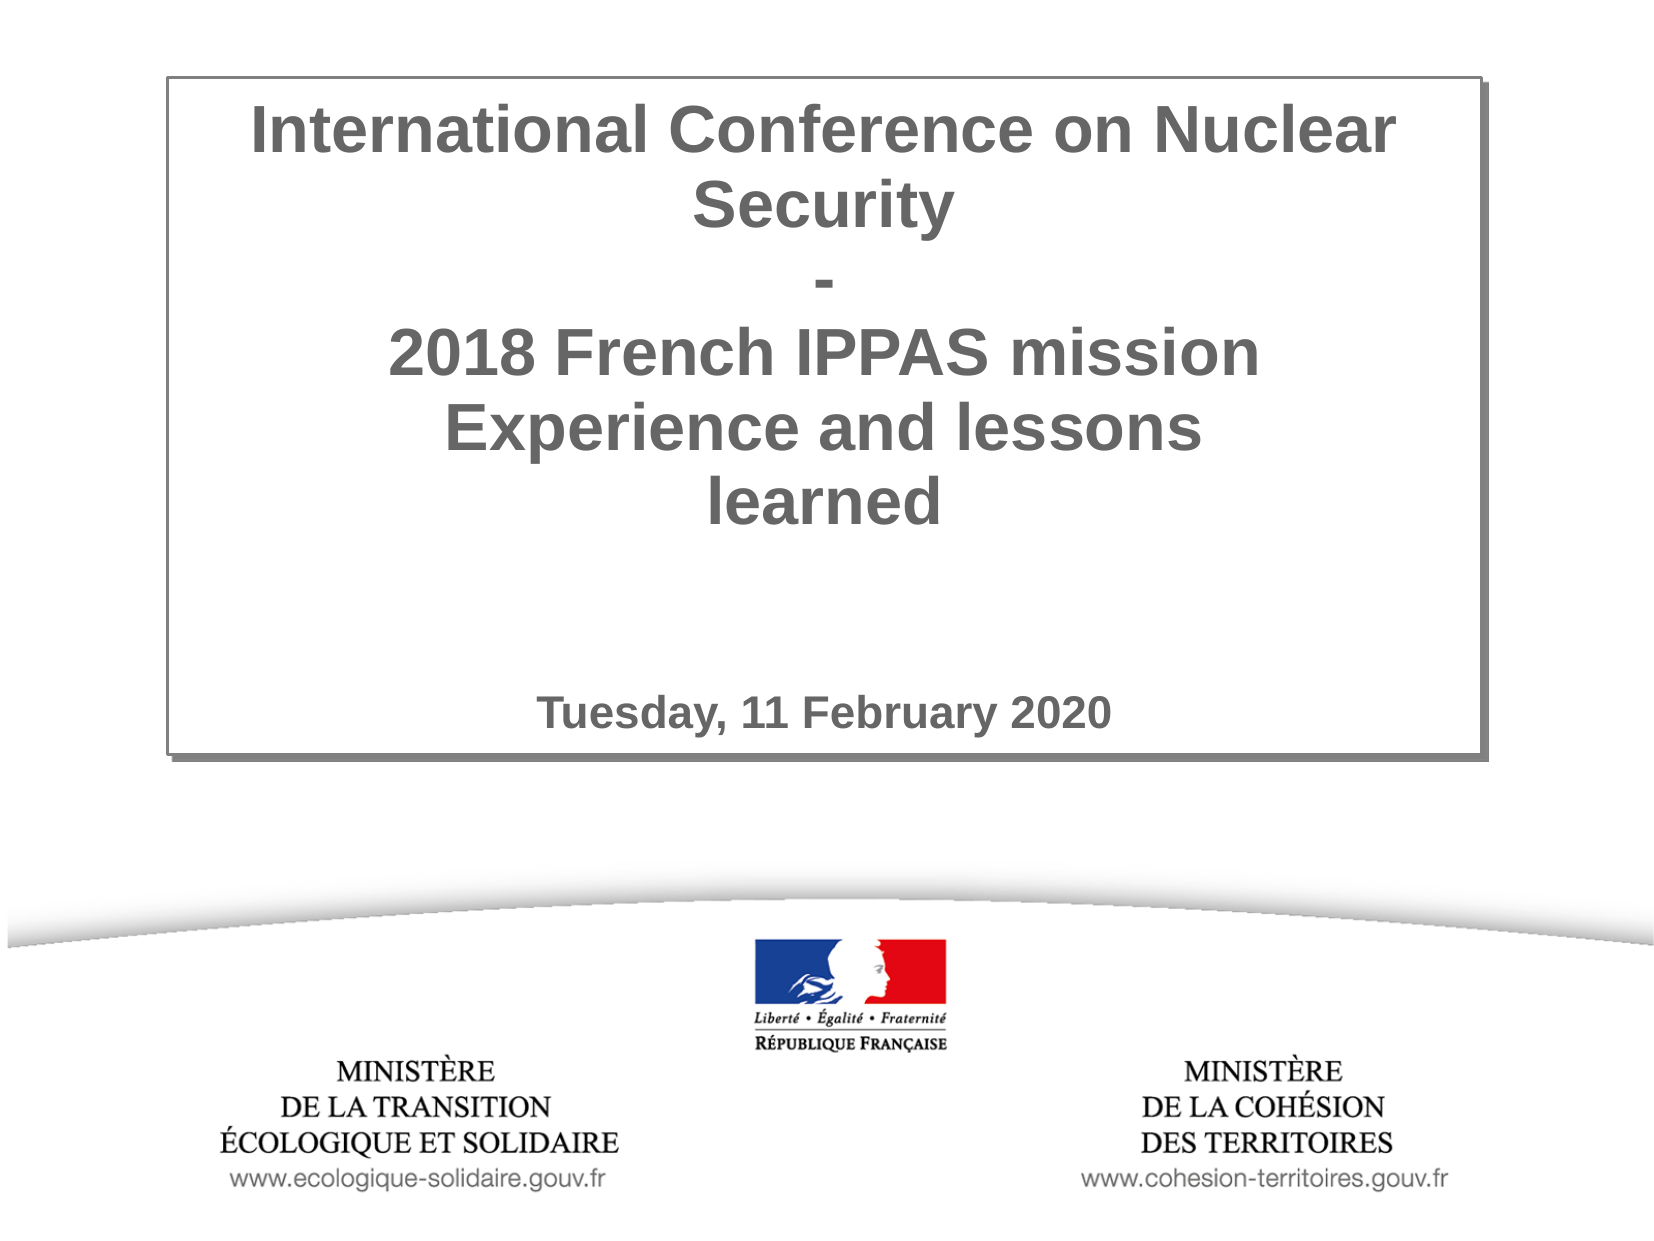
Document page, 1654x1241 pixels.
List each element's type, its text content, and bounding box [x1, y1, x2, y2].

title Titre [615, 49, 1571, 354]
text_box International Conference on Nuclear Security - 2018 French IPPAS mission Experience and lessons learned Tuesday, 11 February 2020 [167, 77, 1482, 755]
picture [7, 4, 1654, 1241]
